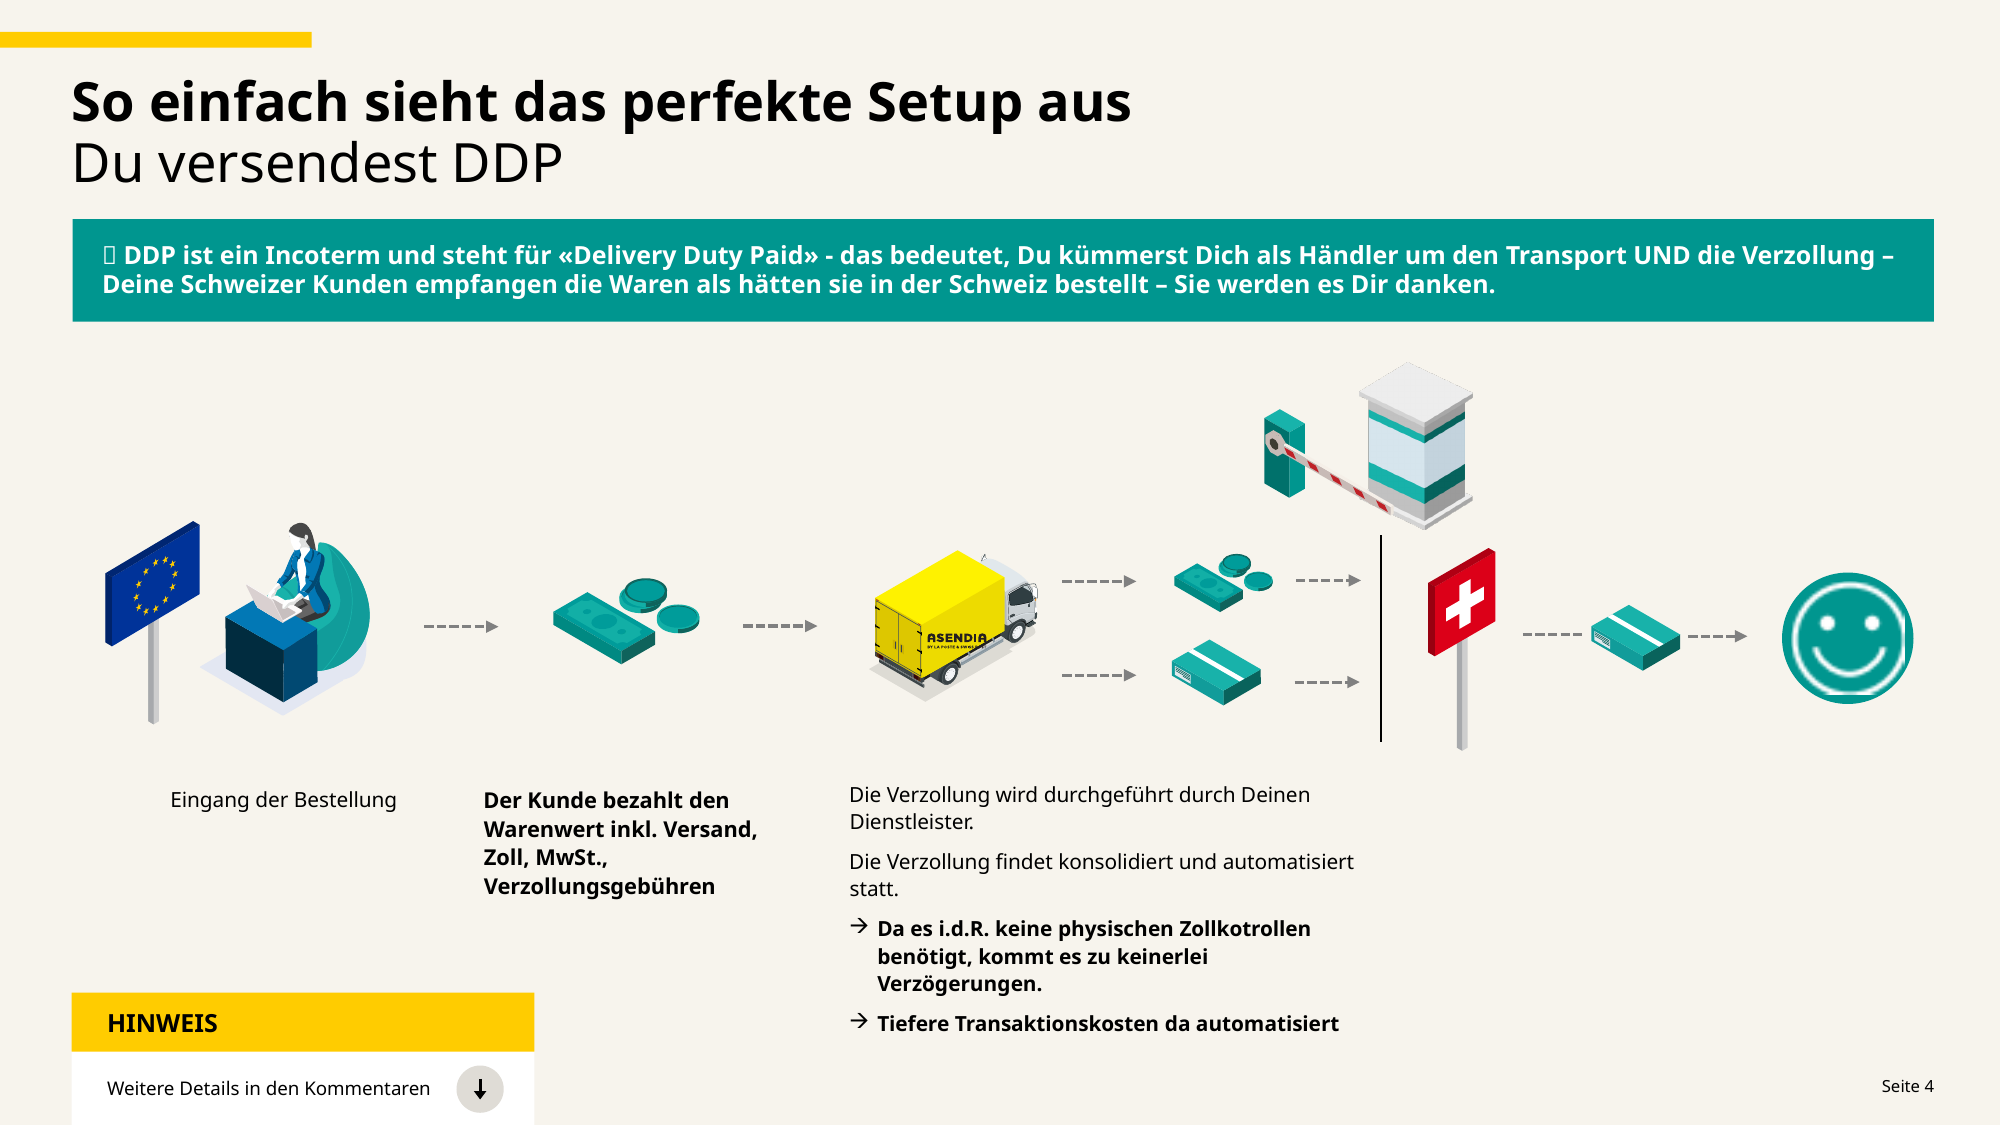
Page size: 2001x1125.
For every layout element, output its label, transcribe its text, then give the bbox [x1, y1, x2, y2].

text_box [1591, 604, 1681, 671]
text_box [1819, 573, 1877, 580]
text_box Die Verzollung wird durchgeführt durch Deinen Dienstleister. Die Verzollung findet konsolidiert und automatisiert statt. Da es i.d.R. keine physischen Zollkotrollen benötigt, kommt es zu keinerlei Verzögerungen. Tiefere Transaktionskosten da automatisiert [849, 778, 1360, 1037]
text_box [1264, 362, 1473, 530]
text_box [105, 520, 200, 725]
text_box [1171, 639, 1262, 706]
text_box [200, 522, 371, 715]
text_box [868, 550, 1038, 703]
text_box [1427, 547, 1496, 752]
text_box Der Kunde bezahlt den Warenwert inkl. Versand, Zoll, MwSt., Verzollungsgebühren [483, 783, 768, 900]
picture [1791, 581, 1905, 695]
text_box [553, 577, 700, 665]
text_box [71, 992, 535, 1125]
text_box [1174, 553, 1273, 613]
text_box Spezialsteuern [200, 523, 206, 715]
title So einfach sieht das perfekte Setup aus Du versendest DDP [71, 72, 1934, 194]
slide_number Seite 4 [1833, 1076, 1934, 1097]
text_box Eingang der Bestellung [170, 783, 437, 812]
text_box  DDP ist ein Incoterm und steht für «Delivery Duty Paid» - das bedeutet, Du kümmerst Dich als Händler um den Transport UND die Verzollung – Deine Schweizer Kunden empfangen die Waren als hätten sie in der Schweiz bestellt – Sie werden es Dir danken. [72, 219, 1934, 322]
